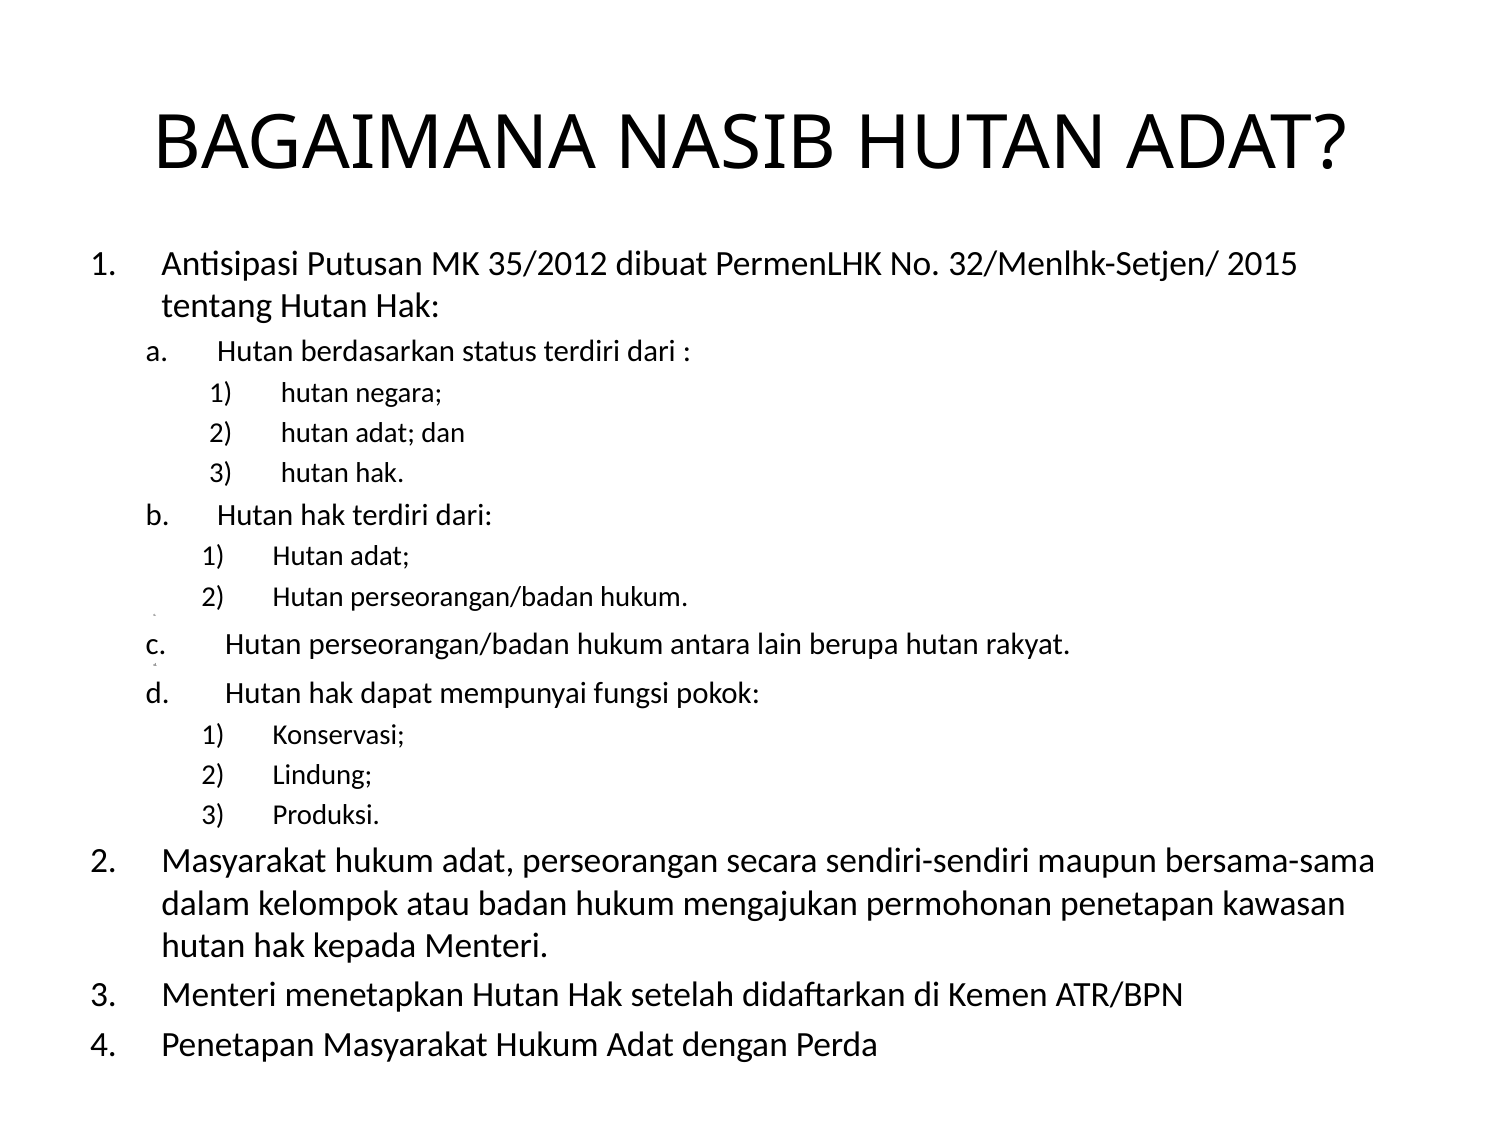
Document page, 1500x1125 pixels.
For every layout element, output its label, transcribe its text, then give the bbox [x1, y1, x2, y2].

title BAGAIMANA NASIB HUTAN ADAT? [75, 45, 1425, 232]
list Antisipasi Putusan MK 35/2012 dibuat PermenLHK No. 32/Menlhk-Setjen/ 2015 tentang Hutan Hak: Hutan berdasarkan status terdiri dari : hutan negara; hutan adat; dan hutan hak. Hutan hak terdiri dari: Hutan adat; Hutan perseorangan/badan hukum. c. Hutan perseorangan/badan hukum antara lain berupa hutan rakyat. d. Hutan hak dapat mempunyai fungsi pokok: Konservasi; Lindung; Produksi. Masyarakat hukum adat, perseorangan secara sendiri-sendiri maupun bersama-sama dalam kelompok atau badan hukum mengajukan permohonan penetapan kawasan hutan hak kepada Menteri. Menteri menetapkan Hutan Hak setelah didaftarkan di Kemen ATR/BPN Penetapan Masyarakat Hukum Adat dengan Perda [75, 232, 1425, 1075]
